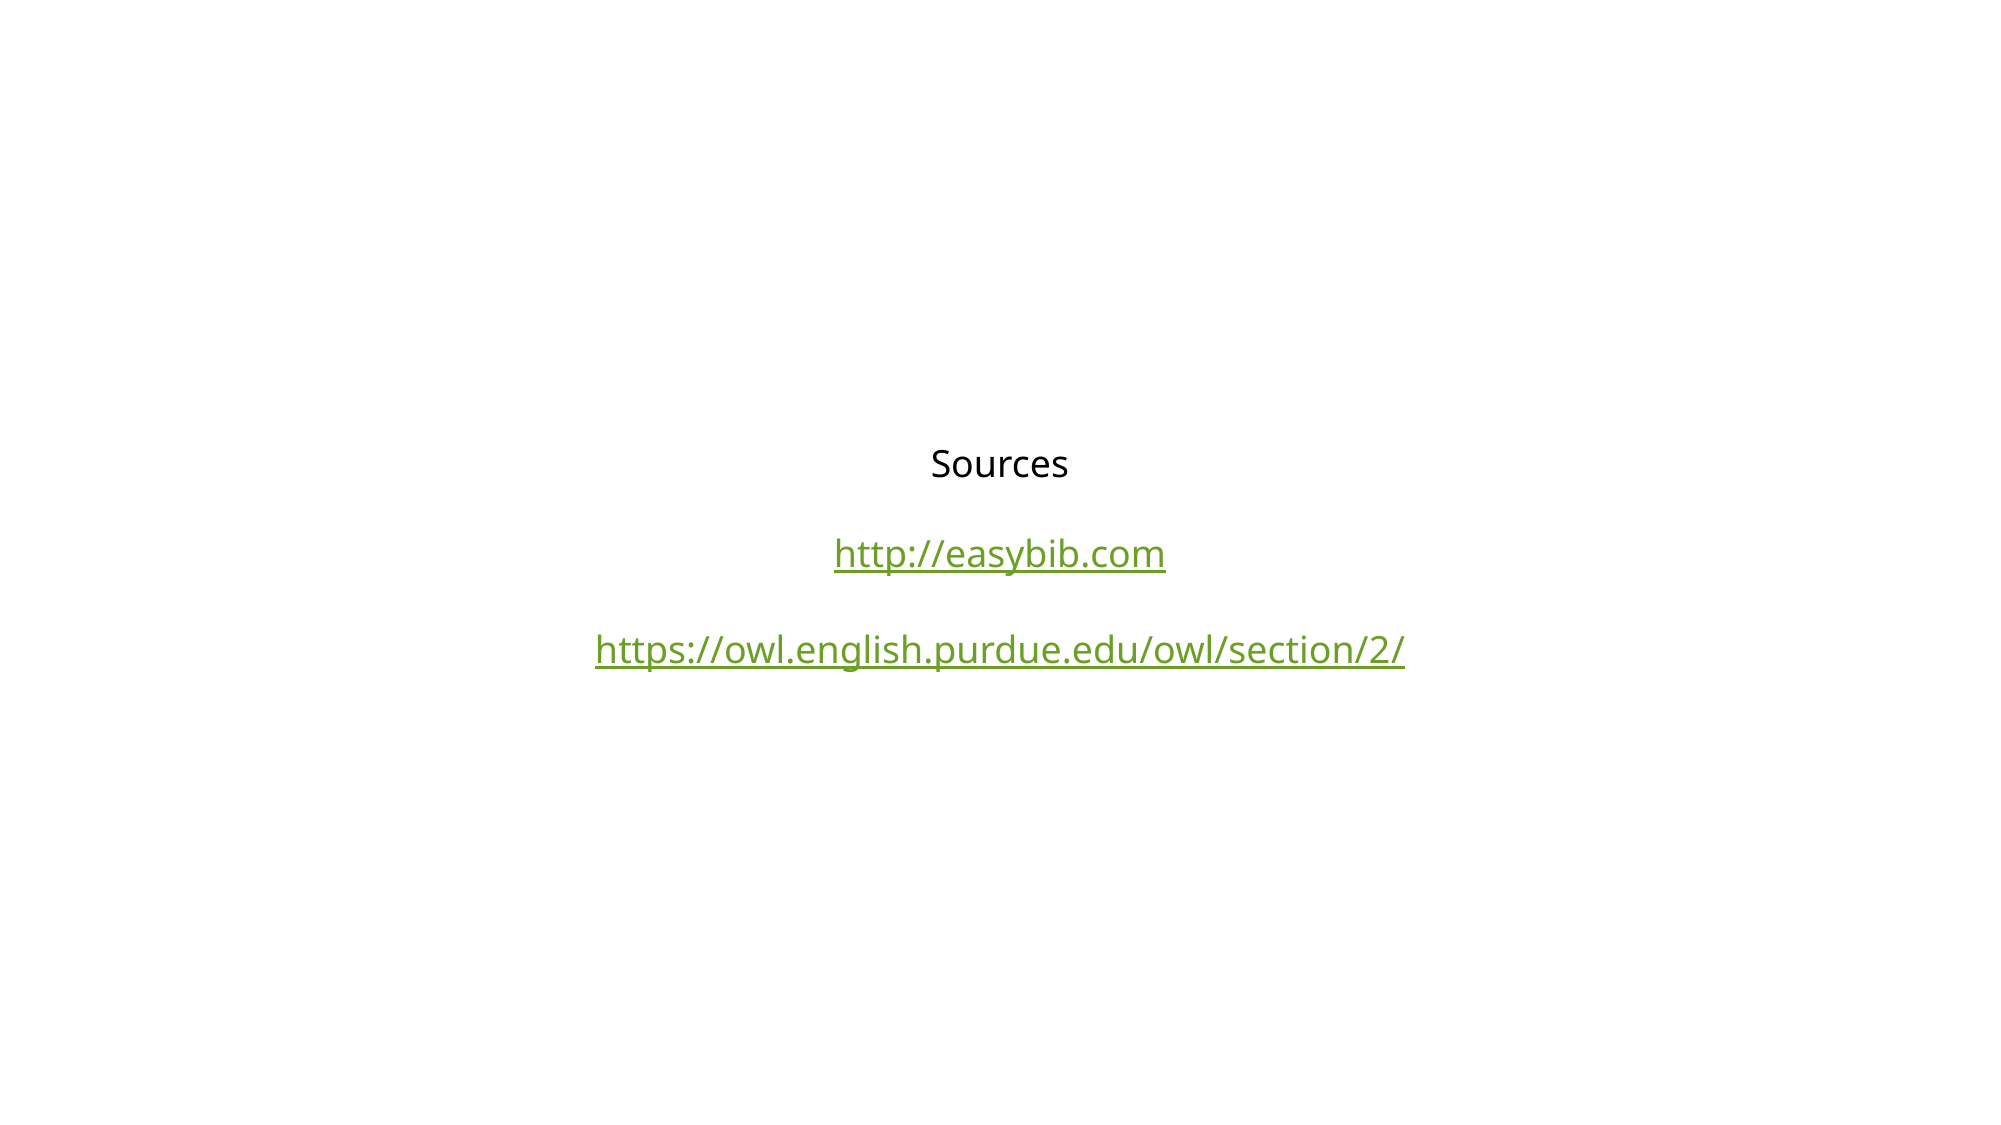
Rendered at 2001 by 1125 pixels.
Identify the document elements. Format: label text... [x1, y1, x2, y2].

text_box Sources http://easybib.com https://owl.english.purdue.edu/owl/section/2/ [0, 432, 2000, 730]
